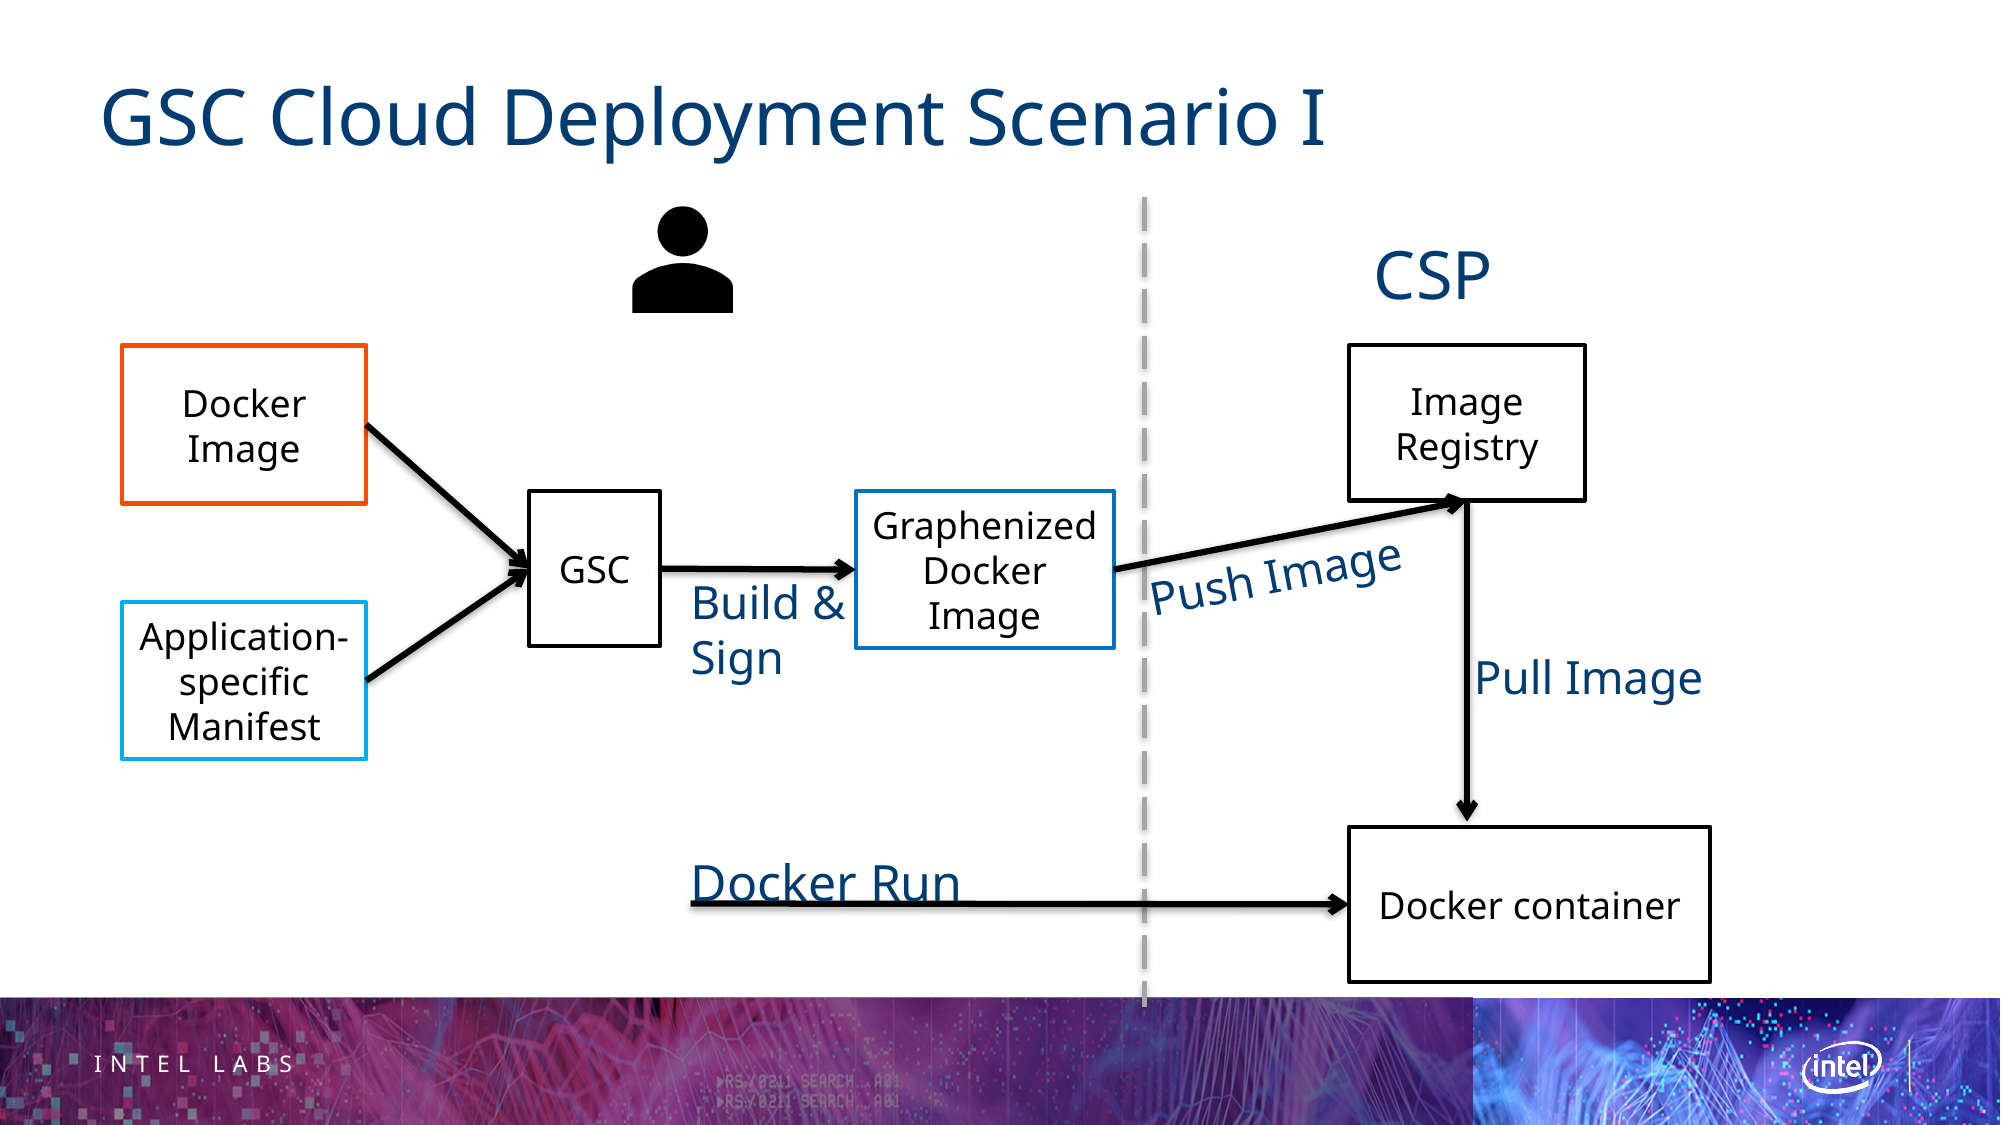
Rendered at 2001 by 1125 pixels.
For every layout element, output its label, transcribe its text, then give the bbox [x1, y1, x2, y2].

text_box Docker container [1347, 825, 1712, 984]
title GSC Cloud Deployment Scenario I [99, 67, 1900, 258]
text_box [1113, 500, 1466, 570]
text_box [365, 568, 530, 681]
picture [0, 998, 469, 1125]
text_box Pull Image [1474, 648, 1739, 704]
text_box Graphenized Docker Image [854, 489, 1116, 650]
picture [607, 184, 759, 336]
text_box Application-specific Manifest [120, 600, 368, 761]
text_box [365, 424, 530, 568]
picture [1473, 998, 2000, 1125]
text_box GSC [535, 489, 662, 648]
text_box Image Registry [1347, 343, 1587, 503]
text_box Docker Image [120, 343, 368, 506]
text_box Docker Run [690, 851, 1059, 902]
text_box Build & Sign [690, 573, 956, 684]
text_box Push Image [1149, 577, 1410, 626]
text_box CSP [1373, 232, 1900, 313]
